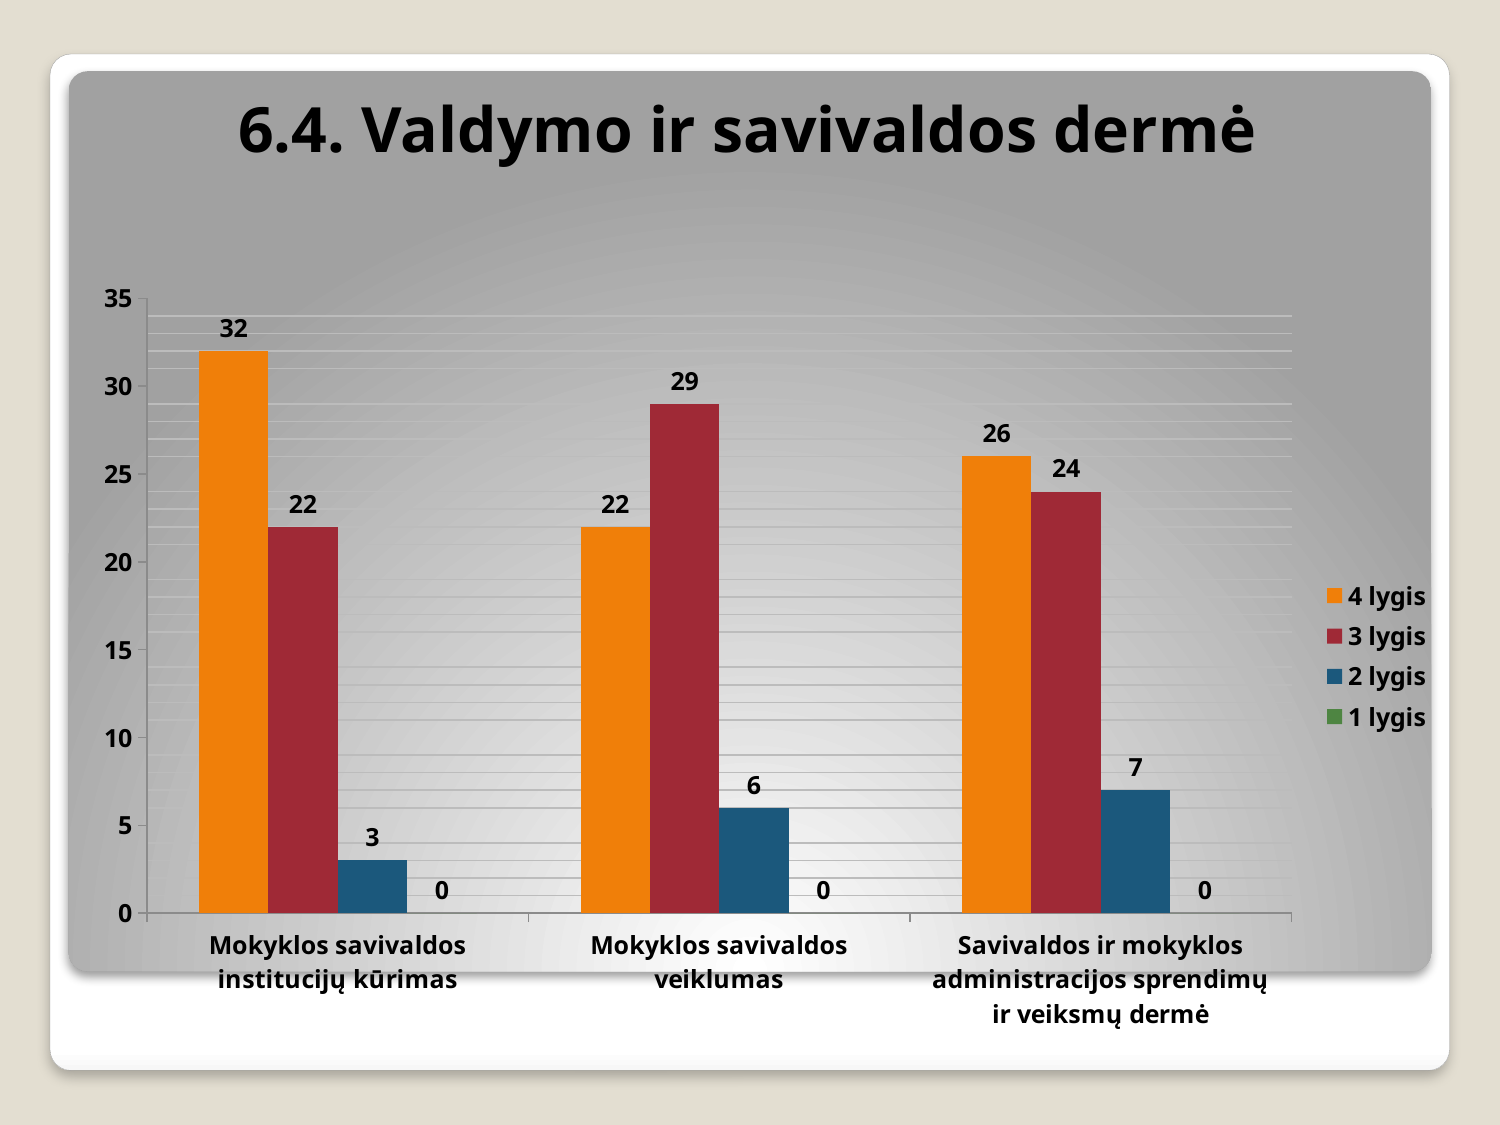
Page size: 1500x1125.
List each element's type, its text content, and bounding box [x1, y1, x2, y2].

title 6.4. Valdymo ir savivaldos dermė [76, 54, 1420, 173]
chart [76, 265, 1448, 1047]
